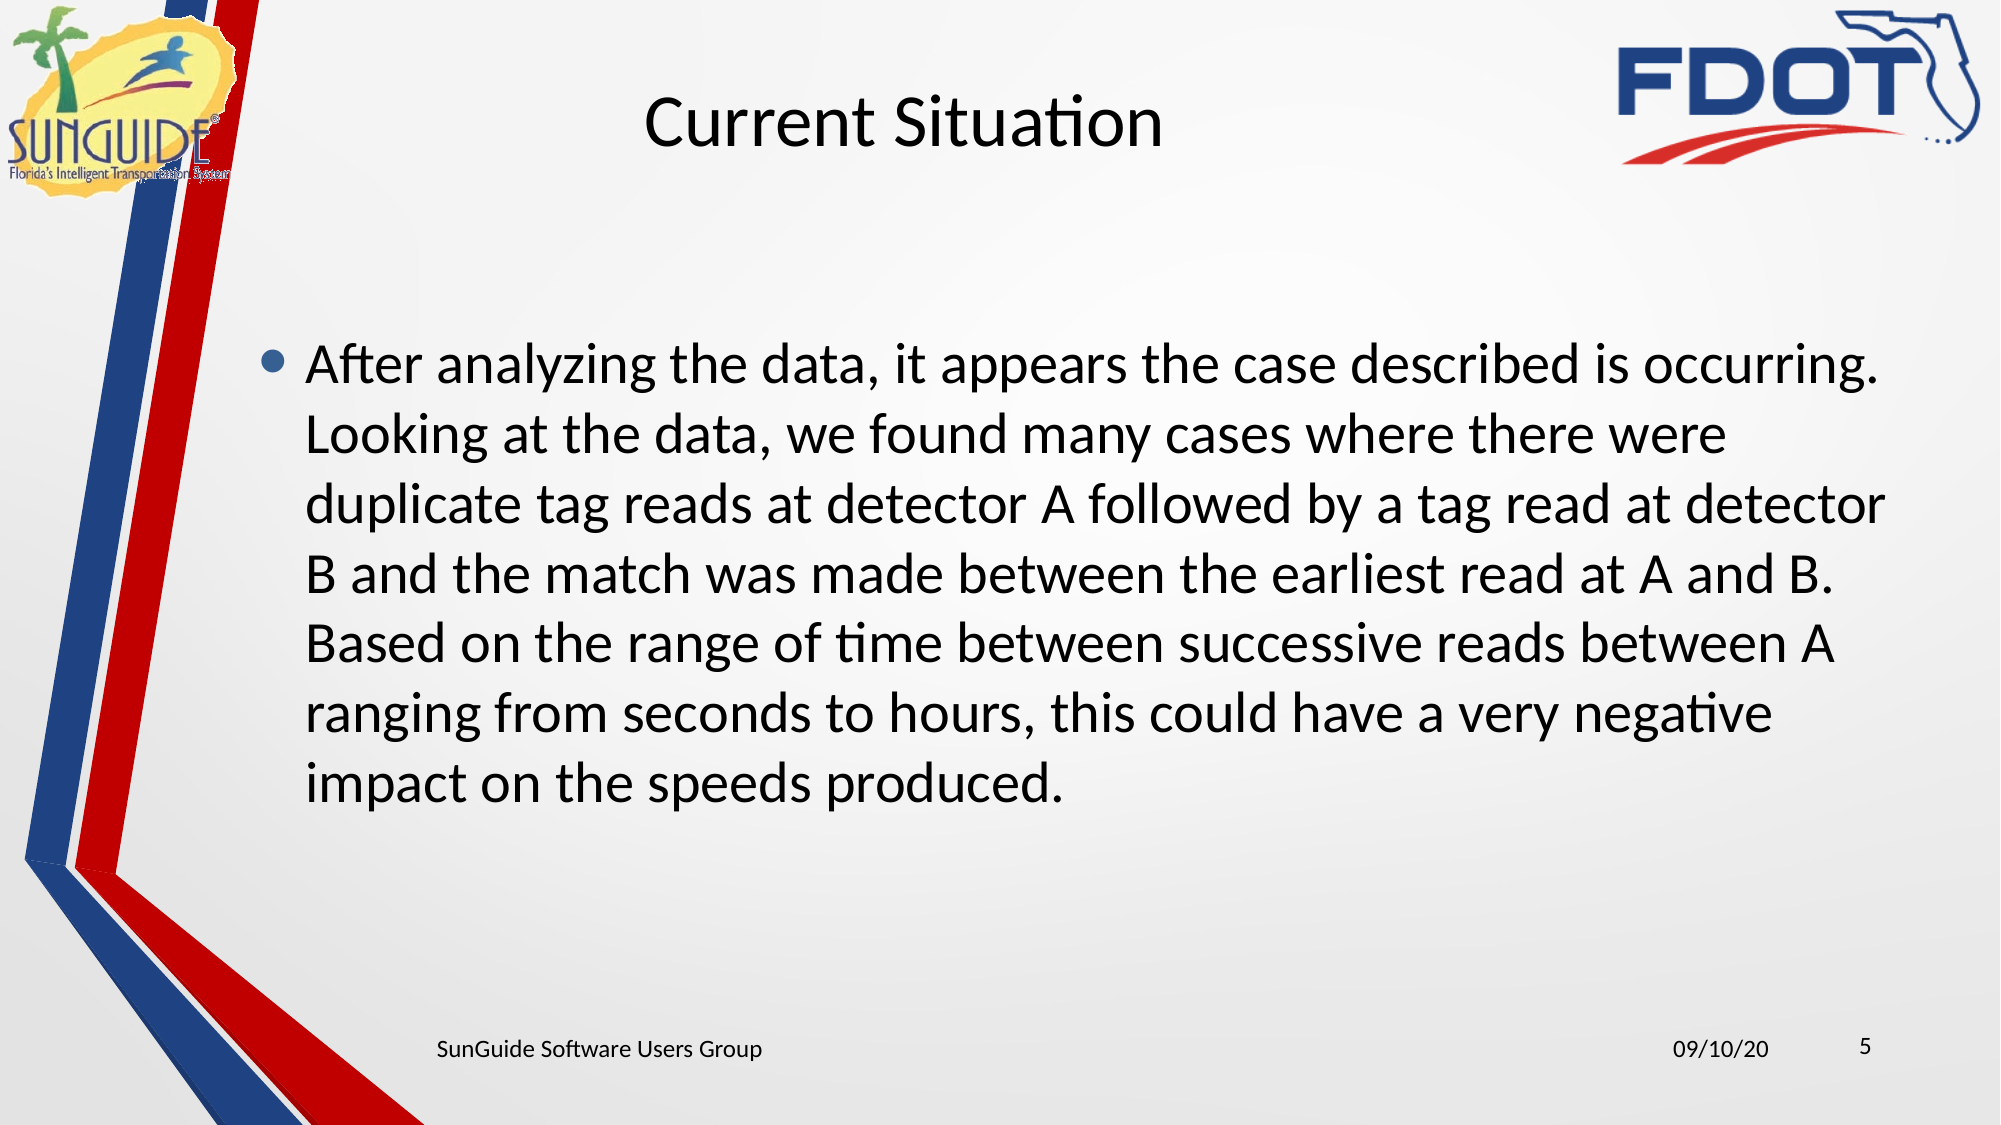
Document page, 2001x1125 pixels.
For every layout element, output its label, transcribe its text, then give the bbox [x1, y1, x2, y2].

title Current Situation [198, 26, 1612, 207]
slide_number 5 [1796, 1014, 1887, 1075]
list After analyzing the data, it appears the case described is occurring. Looking at the data, we found many cases where there were duplicate tag reads at detector A followed by a tag read at detector B and the match was made between the earliest read at A and B. Based on the range of time between successive reads between A ranging from seconds to hours, this could have a very negative impact on the speeds produced. [243, 174, 1912, 965]
footer SunGuide Software Users Group [421, 1017, 1584, 1078]
picture [1611, 0, 1983, 172]
picture [2, 0, 249, 209]
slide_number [1596, 1017, 1784, 1078]
